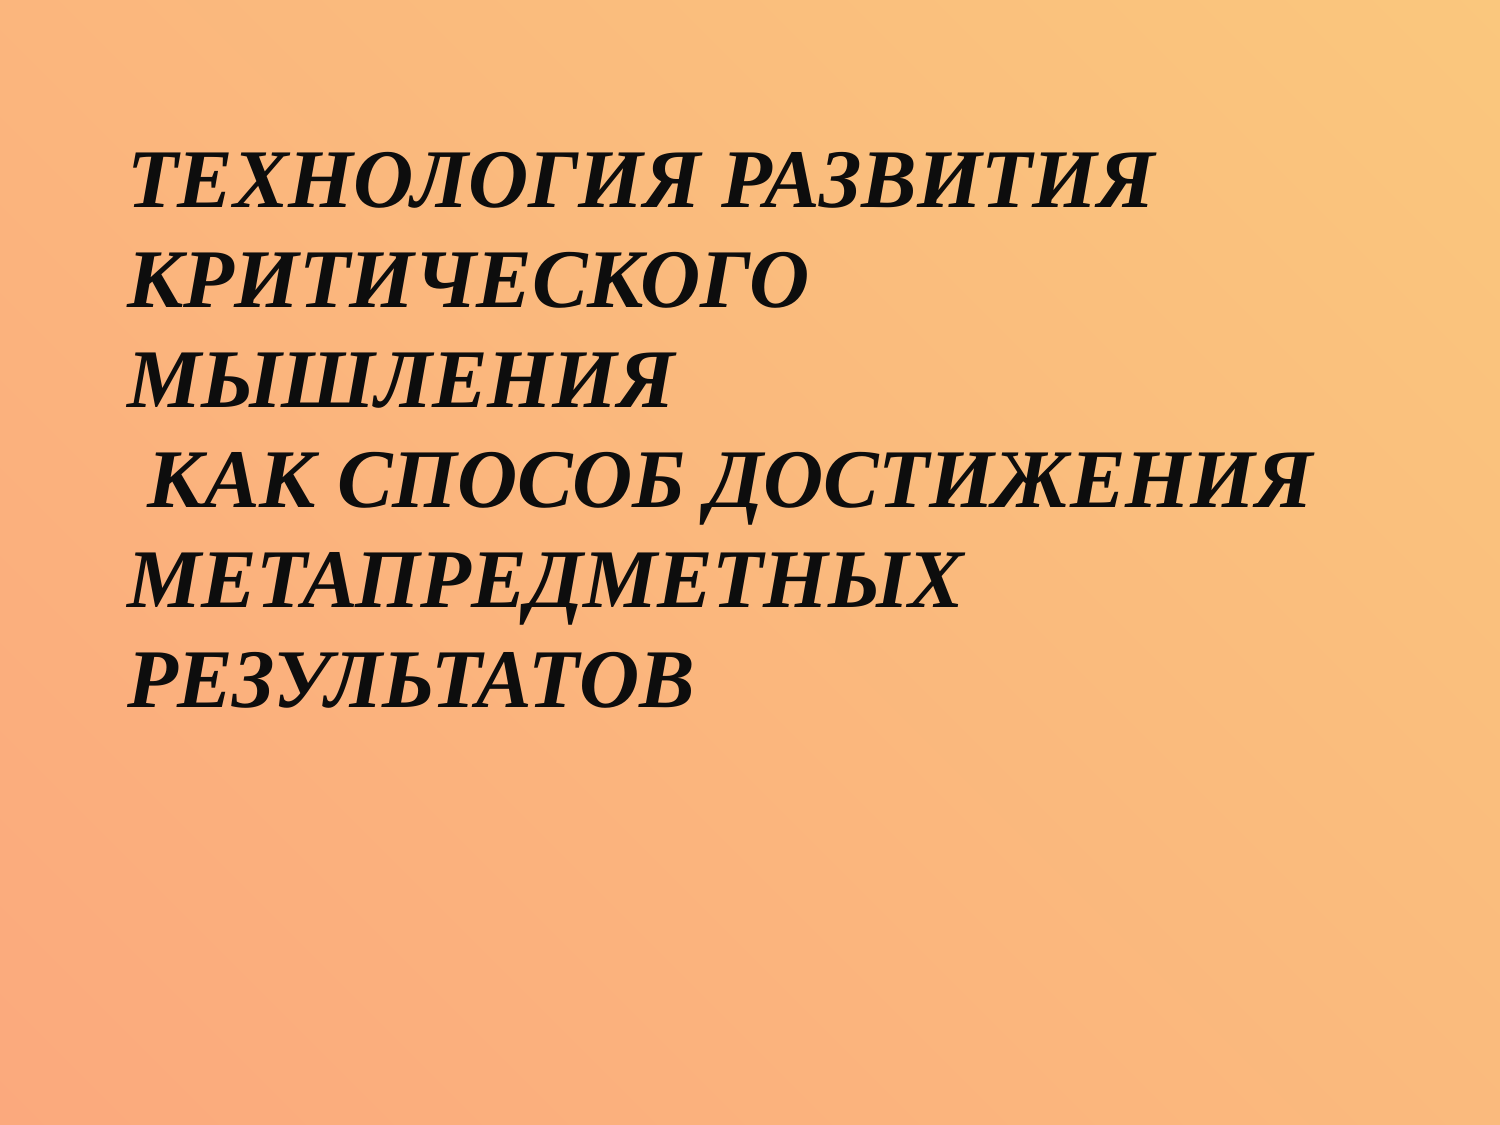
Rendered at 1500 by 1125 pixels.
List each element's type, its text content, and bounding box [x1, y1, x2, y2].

title Технология развития критического мышления как способ достижения метапредметных результатов [112, 117, 1388, 914]
